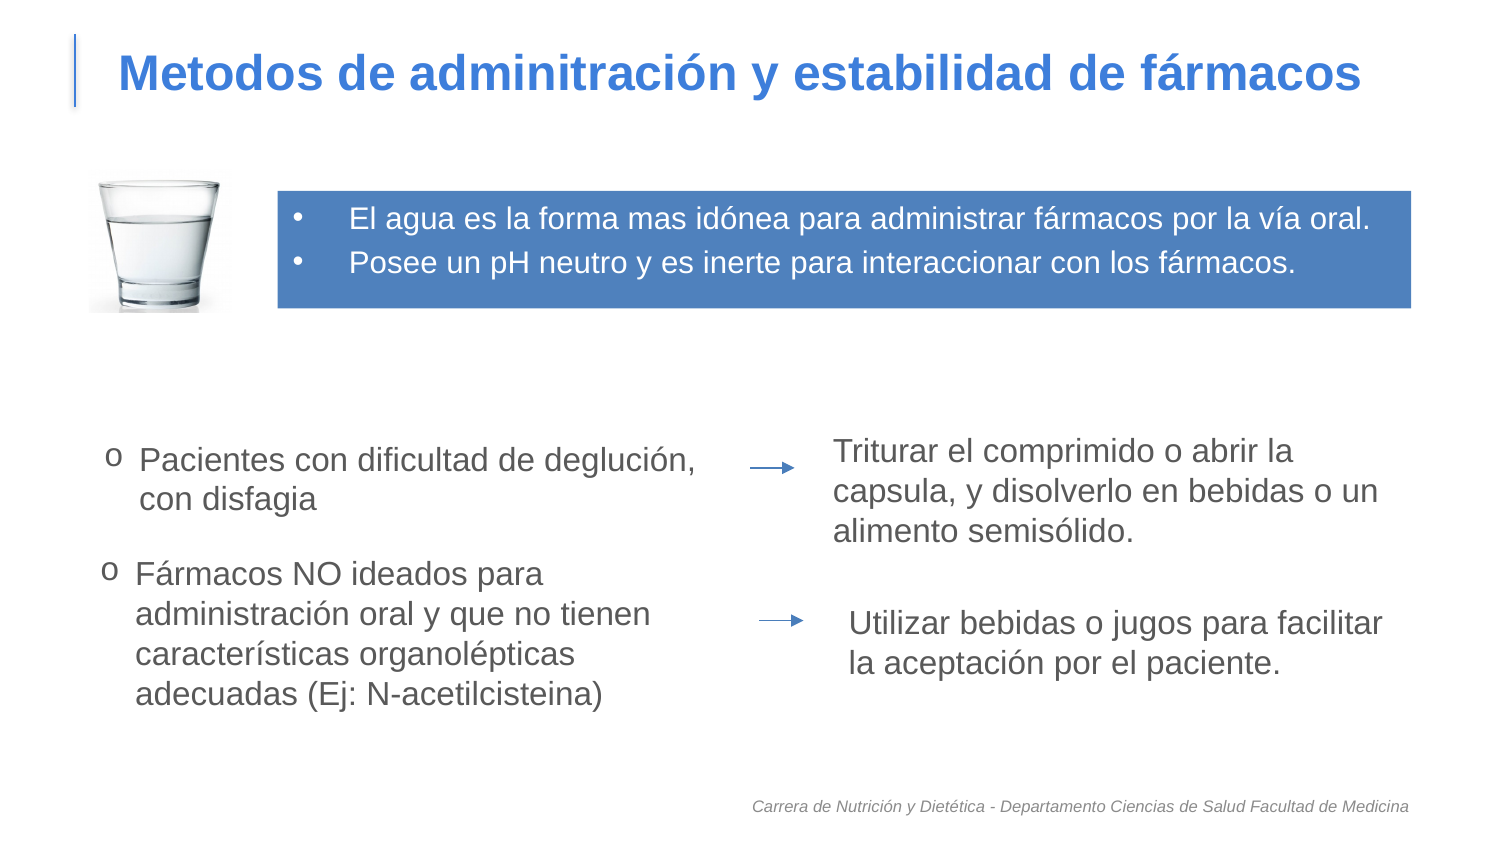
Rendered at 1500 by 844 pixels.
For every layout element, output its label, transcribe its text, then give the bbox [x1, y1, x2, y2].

list El agua es la forma mas idónea para administrar fármacos por la vía oral. Posee un pH neutro y es inerte para interaccionar con los fármacos. [277, 190, 1412, 309]
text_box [88, 421, 1419, 719]
title Metodos de adminitración y estabilidad de fármacos [88, 11, 1407, 130]
picture [88, 169, 232, 313]
footer Carrera de Nutrición y Dietética - Departamento Ciencias de Salud Facultad de Medicina [75, 783, 1425, 829]
